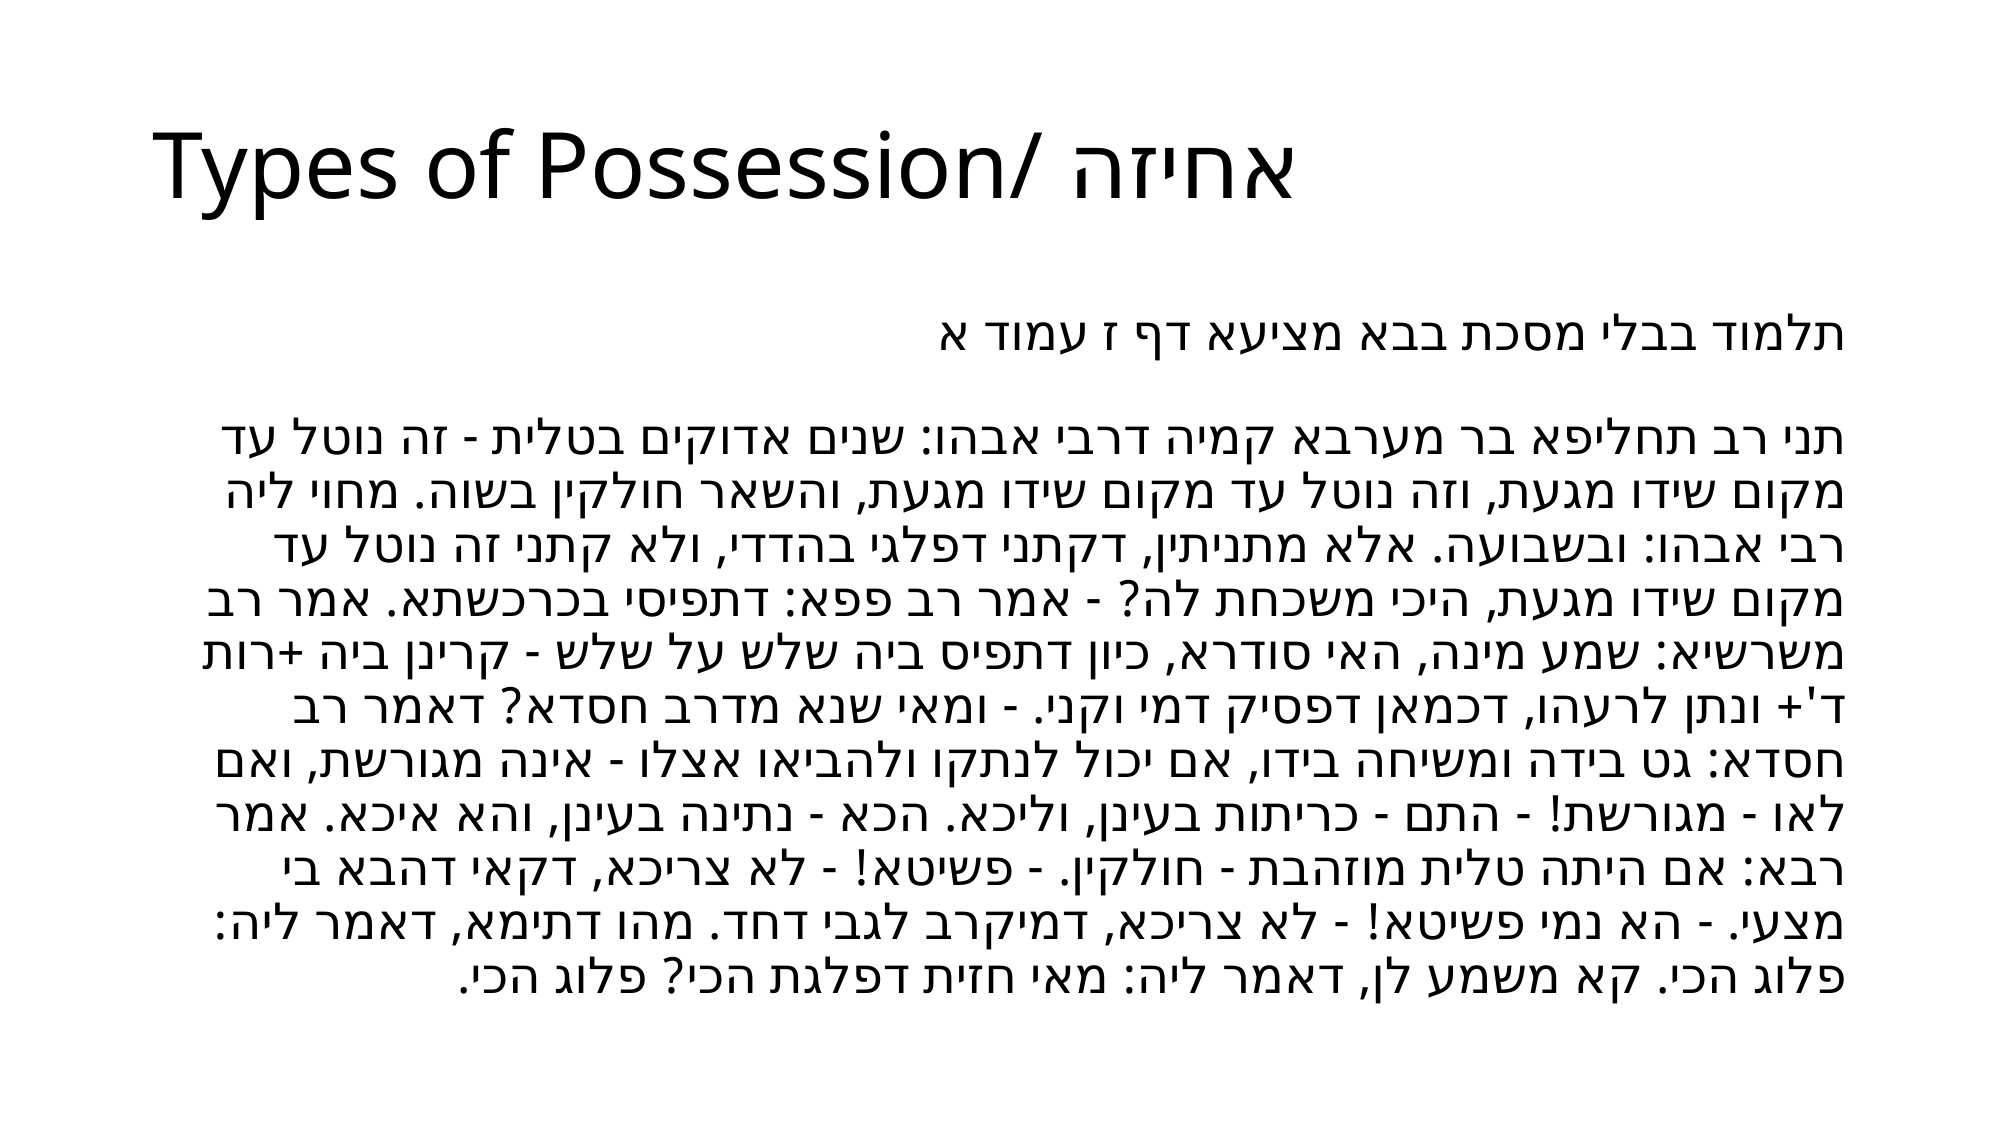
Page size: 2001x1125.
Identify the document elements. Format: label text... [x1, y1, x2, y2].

list תלמוד בבלי מסכת בבא מציעא דף ז עמוד א תני רב תחליפא בר מערבא קמיה דרבי אבהו: שנים אדוקים בטלית - זה נוטל עד מקום שידו מגעת, וזה נוטל עד מקום שידו מגעת, והשאר חולקין בשוה. מחוי ליה רבי אבהו: ובשבועה. אלא מתניתין, דקתני דפלגי בהדדי, ולא קתני זה נוטל עד מקום שידו מגעת, היכי משכחת לה? - אמר רב פפא: דתפיסי בכרכשתא. אמר רב משרשיא: שמע מינה, האי סודרא, כיון דתפיס ביה שלש על שלש - קרינן ביה +רות ד'+ ונתן לרעהו, דכמאן דפסיק דמי וקני. - ומאי שנא מדרב חסדא? דאמר רב חסדא: גט בידה ומשיחה בידו, אם יכול לנתקו ולהביאו אצלו - אינה מגורשת, ואם לאו - מגורשת! - התם - כריתות בעינן, וליכא. הכא - נתינה בעינן, והא איכא. אמר רבא: אם היתה טלית מוזהבת - חולקין. - פשיטא! - לא צריכא, דקאי דהבא בי מצעי. - הא נמי פשיטא! - לא צריכא, דמיקרב לגבי דחד. מהו דתימא, דאמר ליה: פלוג הכי. קא משמע לן, דאמר ליה: מאי חזית דפלגת הכי? פלוג הכי. [137, 299, 1863, 1014]
title Types of Possession/ אחיזה [137, 59, 1863, 278]
